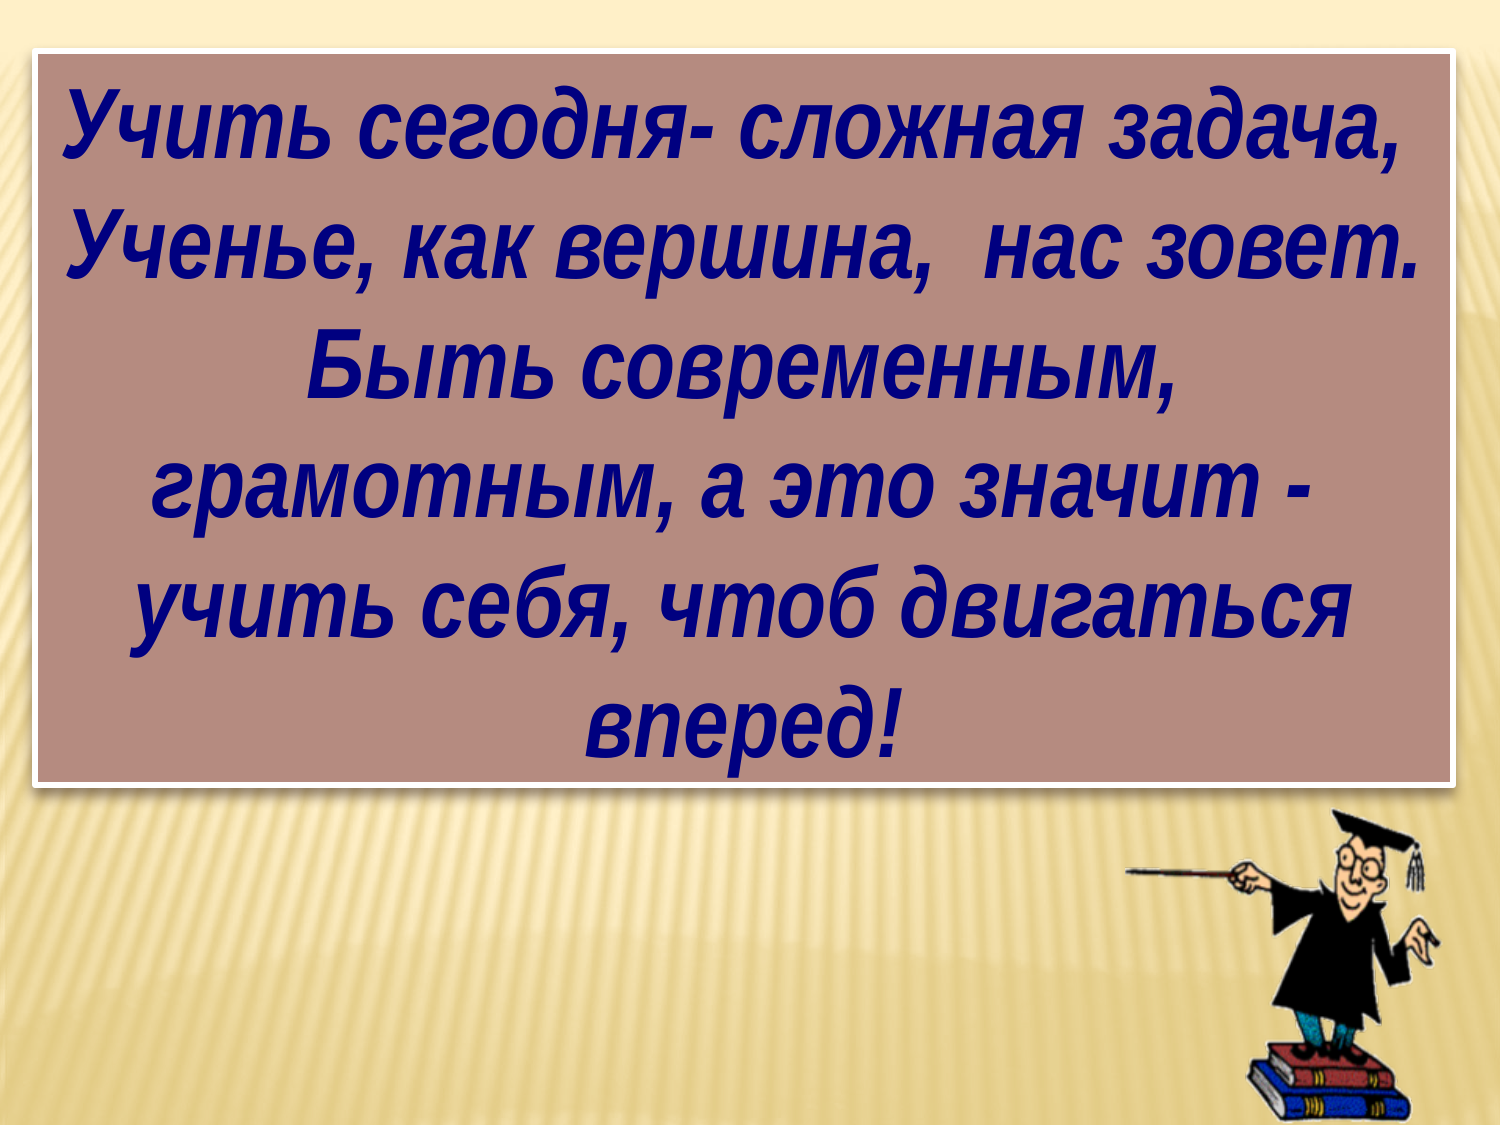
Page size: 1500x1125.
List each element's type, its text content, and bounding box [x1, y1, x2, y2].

text_box Учить сегодня- сложная задача, Ученье, как вершина, нас зовет. Быть современным, грамотным, а это значит - учить себя, чтоб двигаться вперед! [32, 48, 1456, 788]
picture [1124, 805, 1446, 1125]
